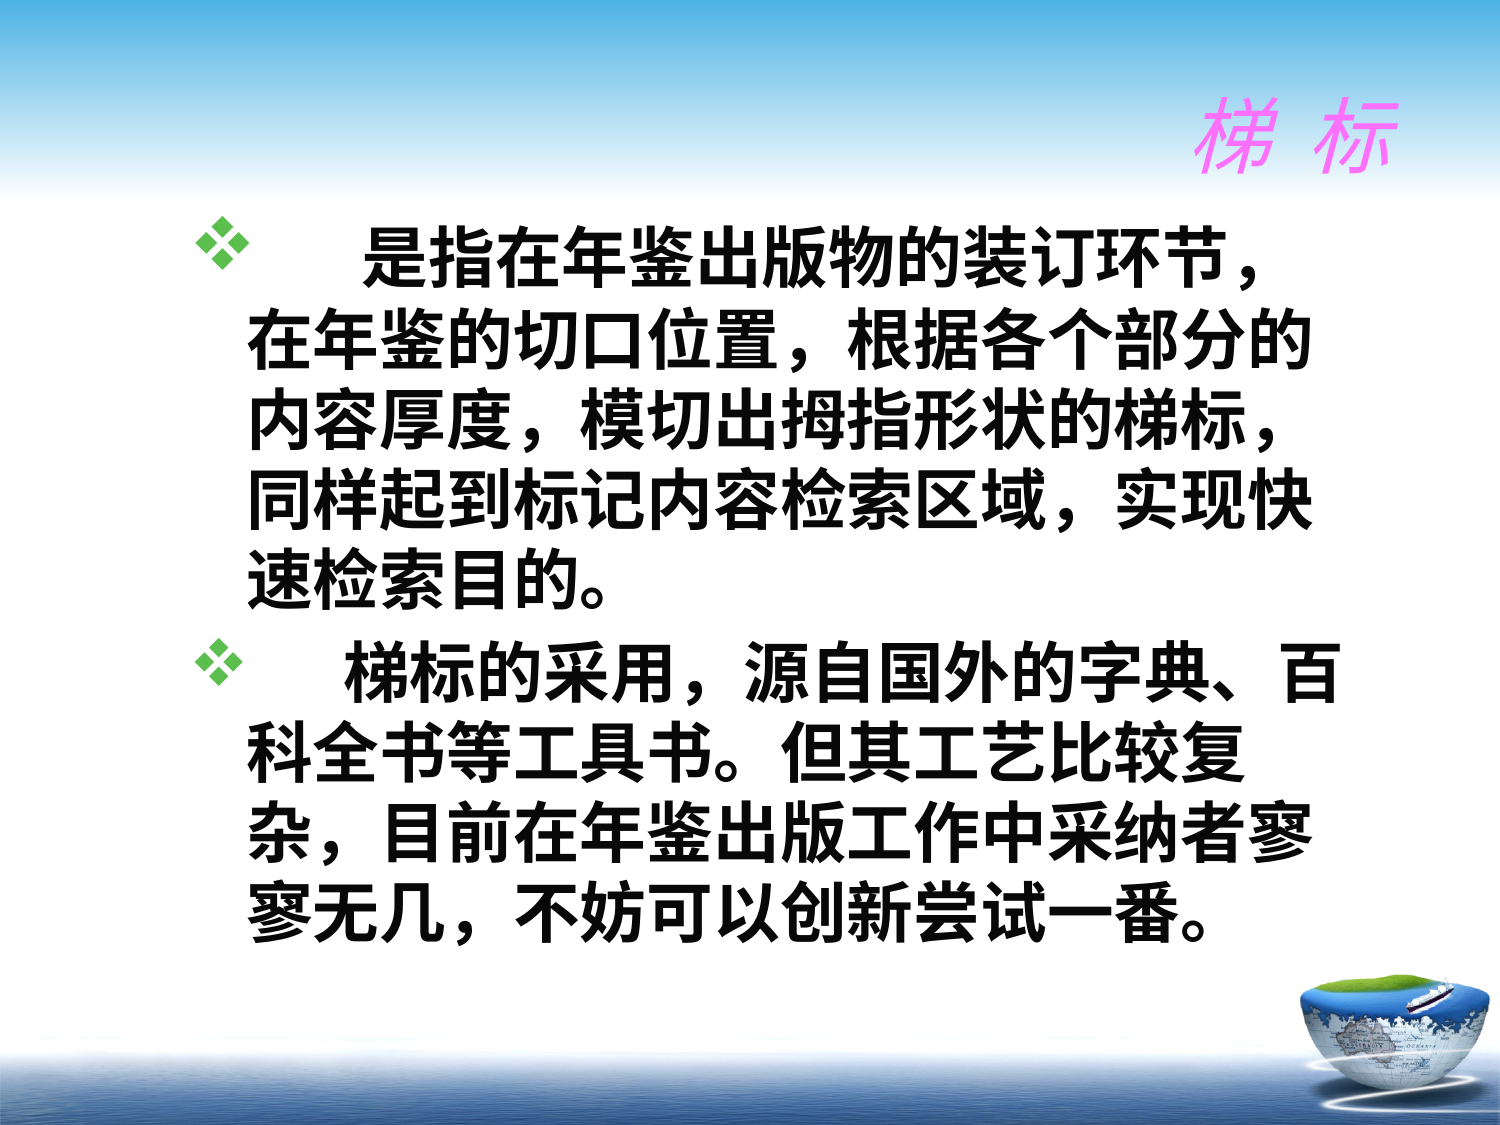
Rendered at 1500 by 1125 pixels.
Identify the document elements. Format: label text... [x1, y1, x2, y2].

title 梯 标 [74, 62, 1426, 206]
picture [0, 970, 1500, 1125]
list 是指在年鉴出版物的装订环节，在年鉴的切口位置，根据各个部分的内容厚度，模切出拇指形状的梯标，同样起到标记内容检索区域，实现快速检索目的。 梯标的采用，源自国外的字典、百科全书等工具书。但其工艺比较复杂，目前在年鉴出版工作中采纳者寥寥无几，不妨可以创新尝试一番。 [174, 199, 1363, 1064]
